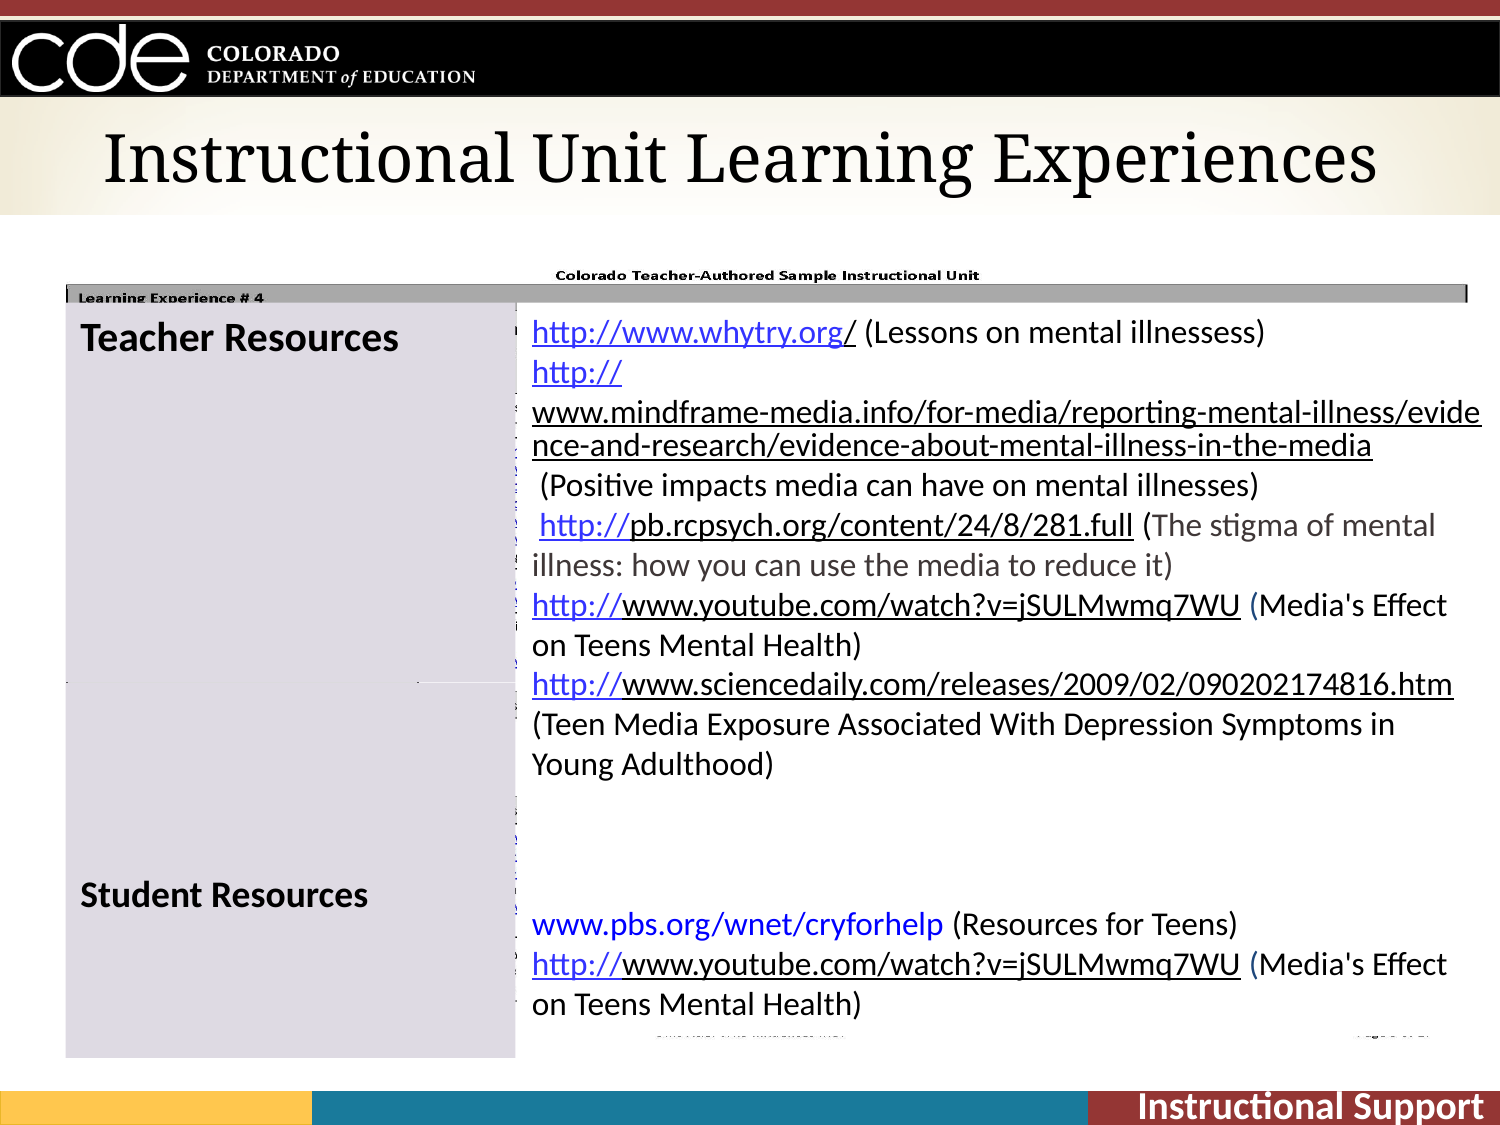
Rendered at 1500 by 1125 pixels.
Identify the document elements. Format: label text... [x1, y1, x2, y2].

picture [0, 97, 1500, 1091]
picture [0, 16, 1500, 20]
picture [12, 24, 475, 92]
title Instructional Unit Learning Experiences [75, 62, 1425, 214]
